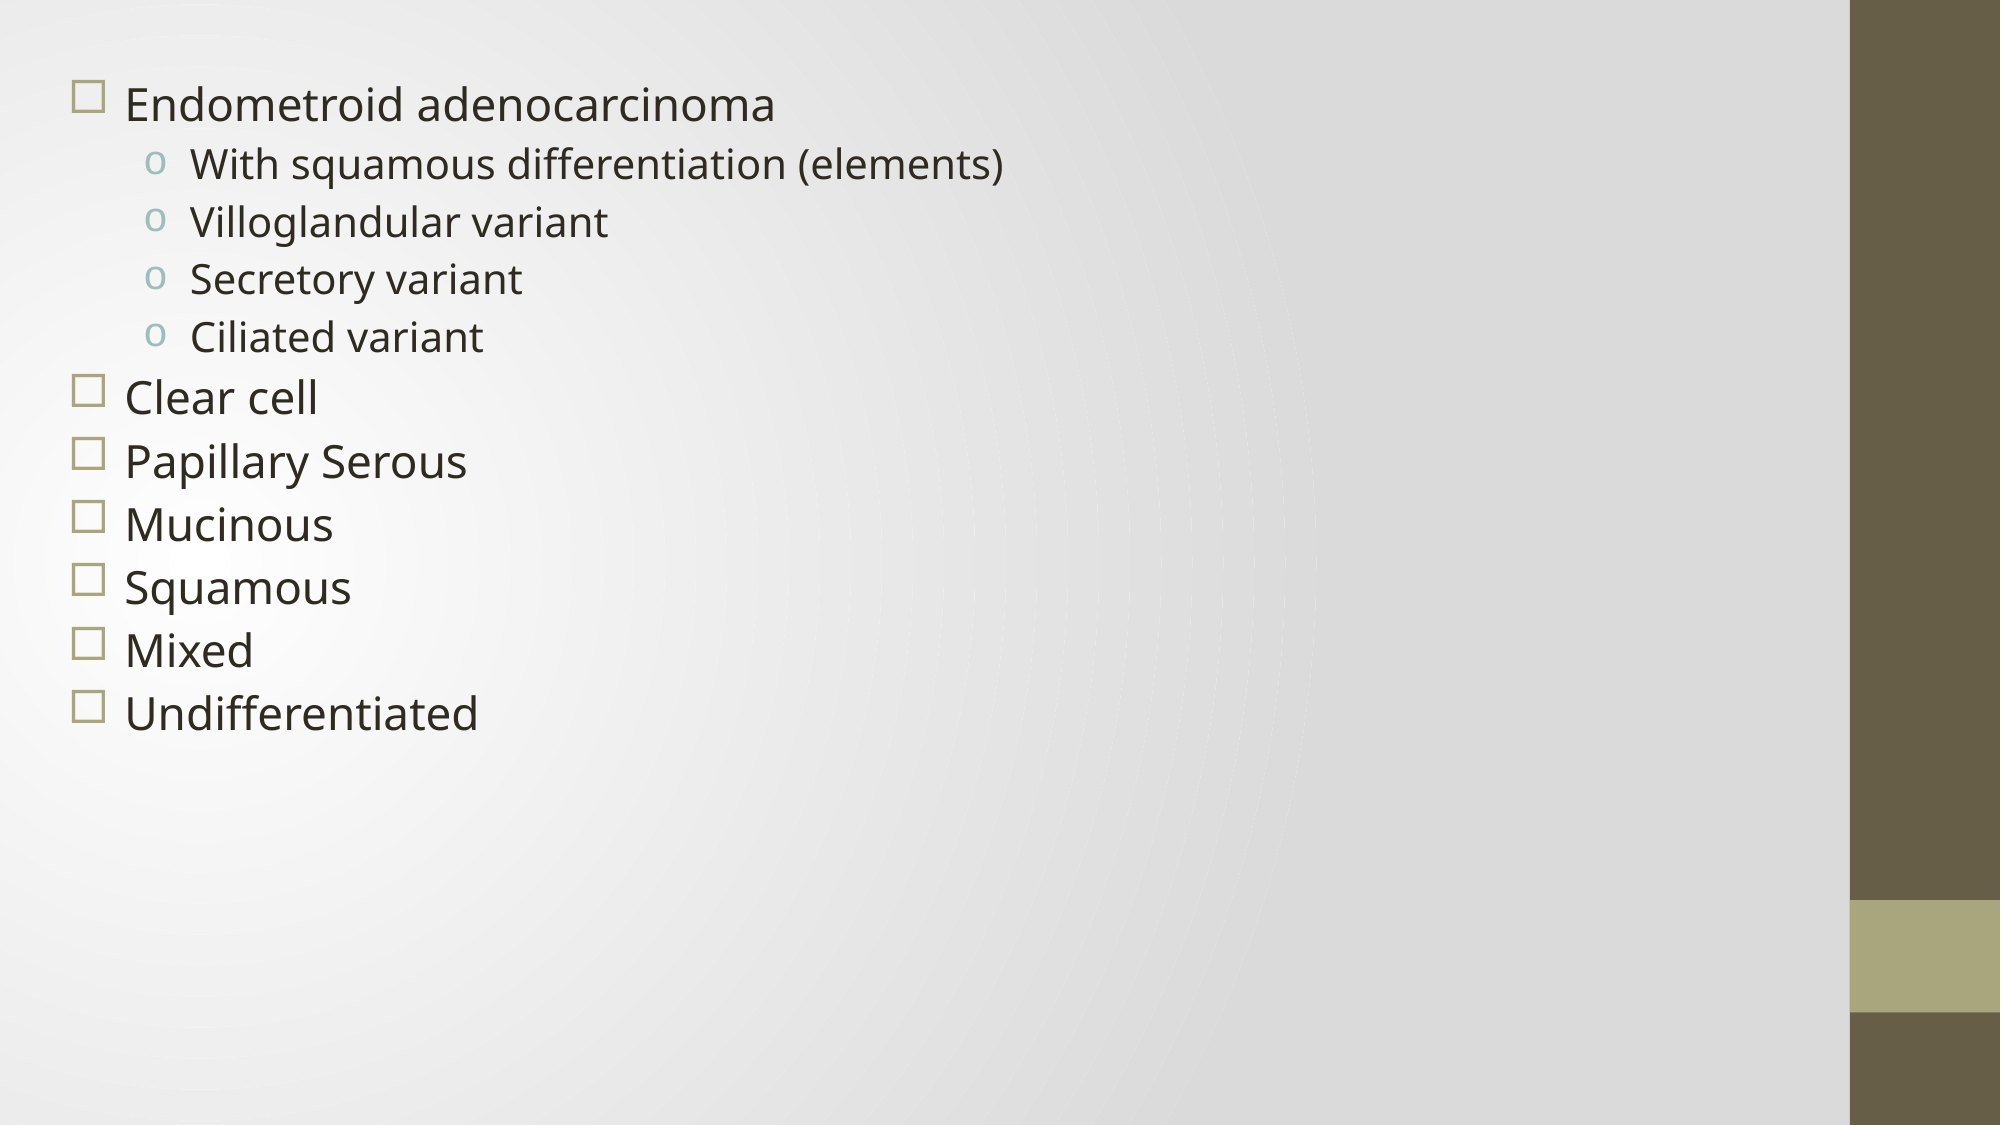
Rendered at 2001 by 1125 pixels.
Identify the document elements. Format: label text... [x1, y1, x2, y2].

list Endometroid adenocarcinoma With squamous differentiation (elements) Villoglandular variant Secretory variant Ciliated variant Clear cell Papillary Serous Mucinous Squamous Mixed Undifferentiated [53, 60, 1941, 1090]
